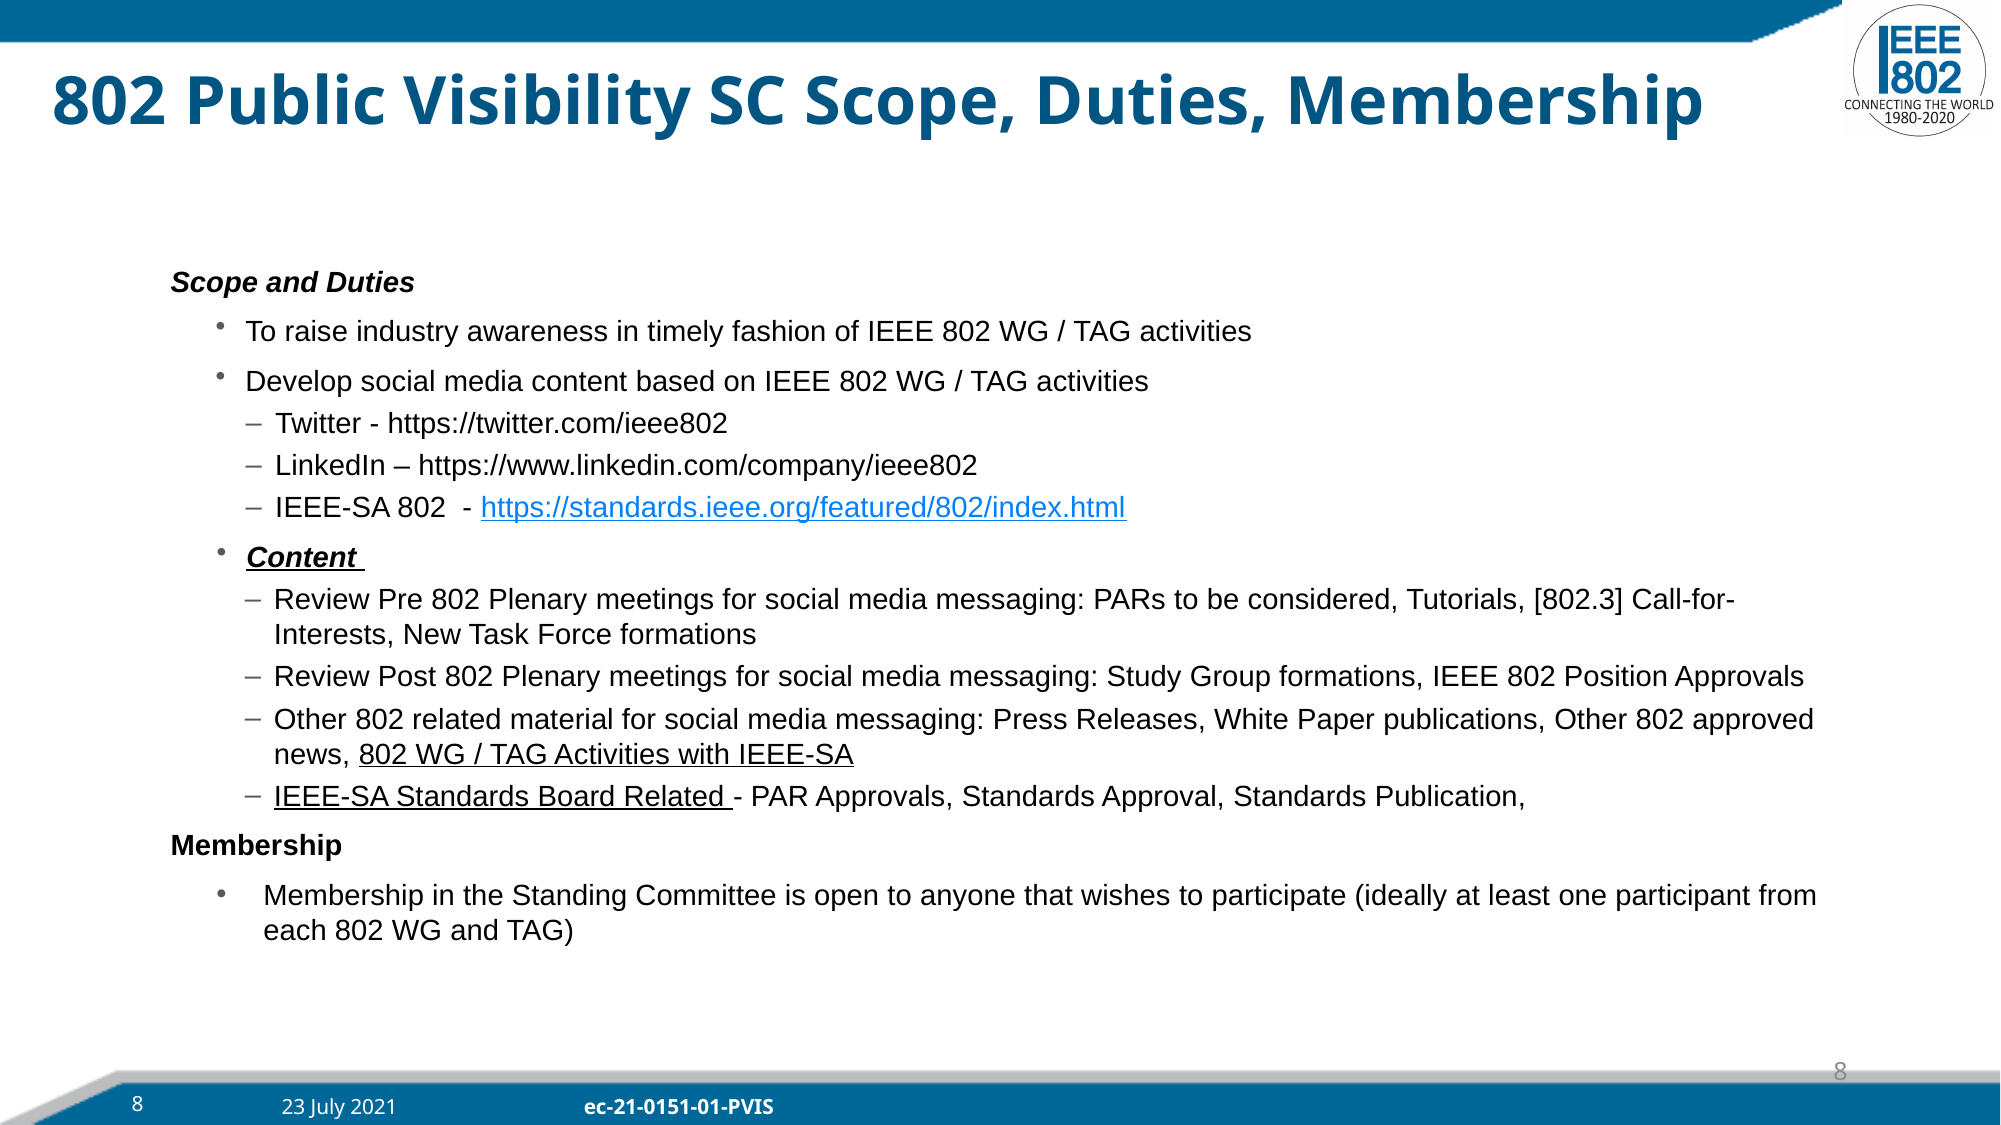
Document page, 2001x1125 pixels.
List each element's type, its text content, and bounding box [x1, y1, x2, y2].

picture [0, 0, 2001, 1125]
list Scope and Duties To raise industry awareness in timely fashion of IEEE 802 WG / TAG activities Develop social media content based on IEEE 802 WG / TAG activities Twitter - https://twitter.com/ieee802 LinkedIn – https://www.linkedin.com/company/ieee802 IEEE-SA 802 - https://standards.ieee.org/featured/802/index.html Content Review Pre 802 Plenary meetings for social media messaging: PARs to be considered, Tutorials, [802.3] Call-for-Interests, New Task Force formations Review Post 802 Plenary meetings for social media messaging: Study Group formations, IEEE 802 Position Approvals Other 802 related material for social media messaging: Press Releases, White Paper publications, Other 802 approved news, 802 WG / TAG Activities with IEEE-SA IEEE-SA Standards Board Related - PAR Approvals, Standards Approval, Standards Publication, Membership Membership in the Standing Committee is open to anyone that wishes to participate (ideally at least one participant from each 802 WG and TAG) [155, 255, 1856, 931]
slide_number 8 [116, 1086, 267, 1122]
title 802 Public Visibility SC Scope, Duties, Membership [37, 50, 1925, 238]
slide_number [266, 1088, 485, 1124]
slide_number 8 [1412, 1042, 1863, 1103]
